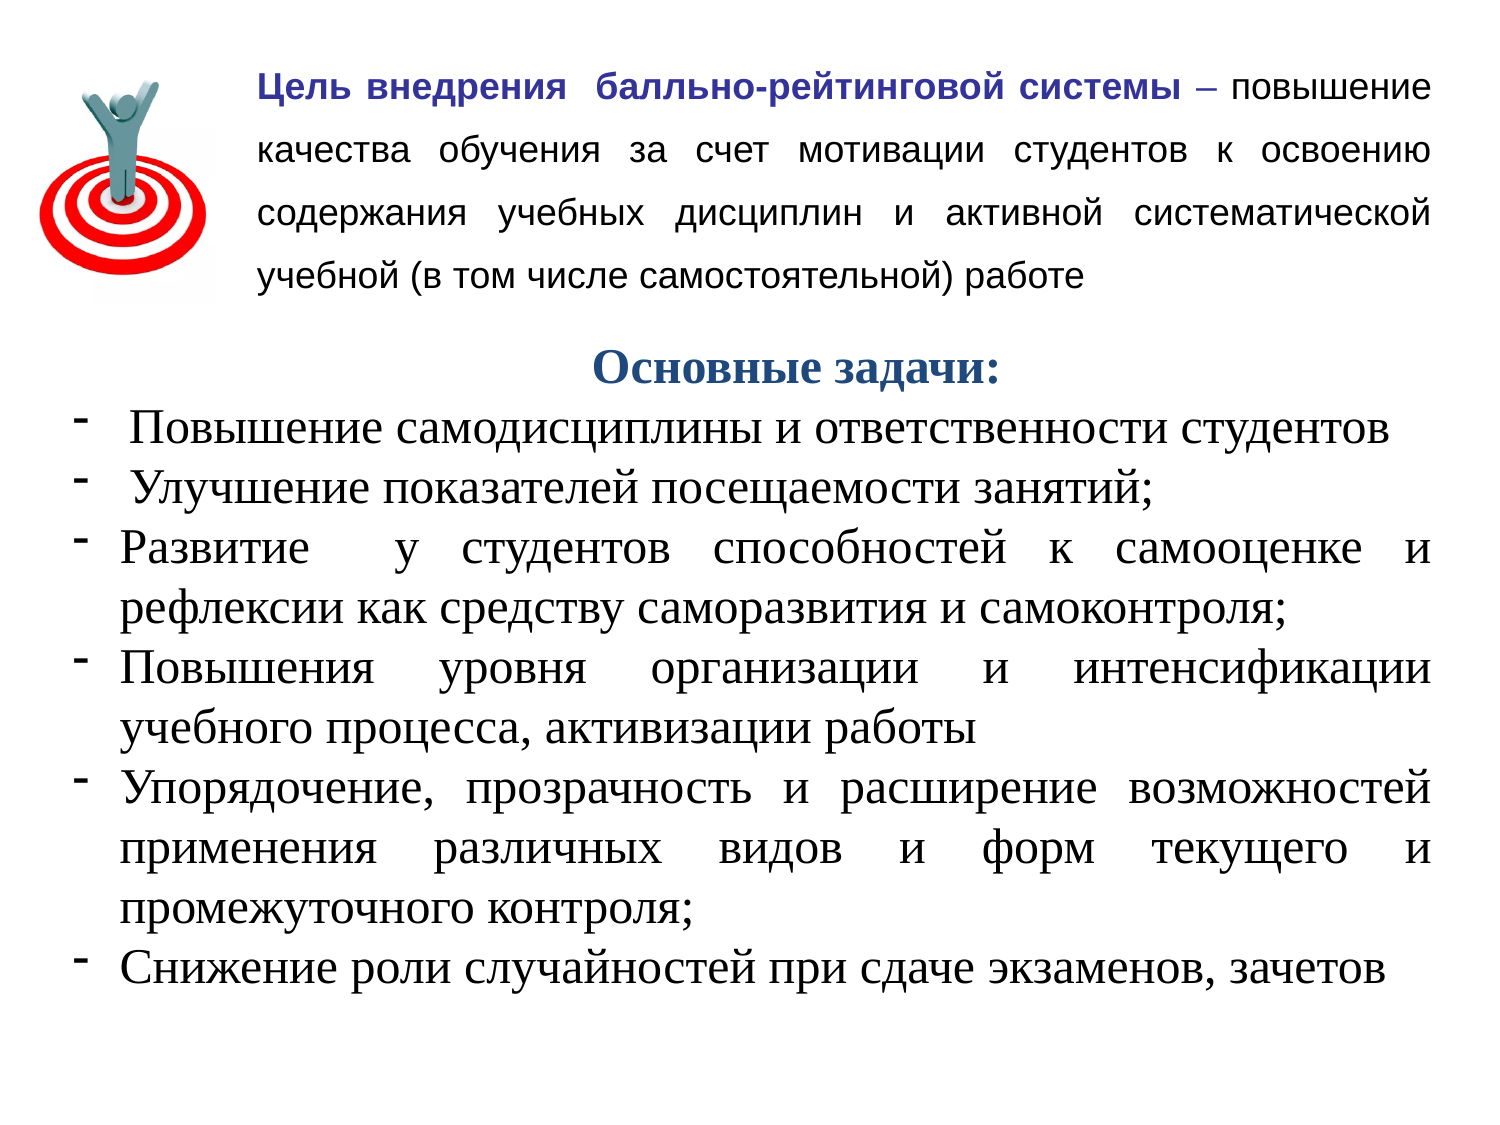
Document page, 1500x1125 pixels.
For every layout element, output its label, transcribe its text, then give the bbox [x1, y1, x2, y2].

picture [29, 69, 216, 303]
text_box Основные задачи: Повышение самодисциплины и ответственности студентов Улучшение показателей посещаемости занятий; Развитие у студентов способностей к самооценке и рефлексии как средству саморазвития и самоконтроля; Повышения уровня организации и интенсификации учебного процесса, активизации работы Упорядочение, прозрачность и расширение возможностей применения различных видов и форм текущего и промежуточного контроля; Снижение роли случайностей при сдаче экзаменов, зачетов [57, 326, 1447, 1001]
text_box Цель внедрения балльно-рейтинговой системы – повышение качества обучения за счет мотивации студентов к освоению содержания учебных дисциплин и активной систематической учебной (в том числе самостоятельной) работе [242, 36, 1447, 304]
